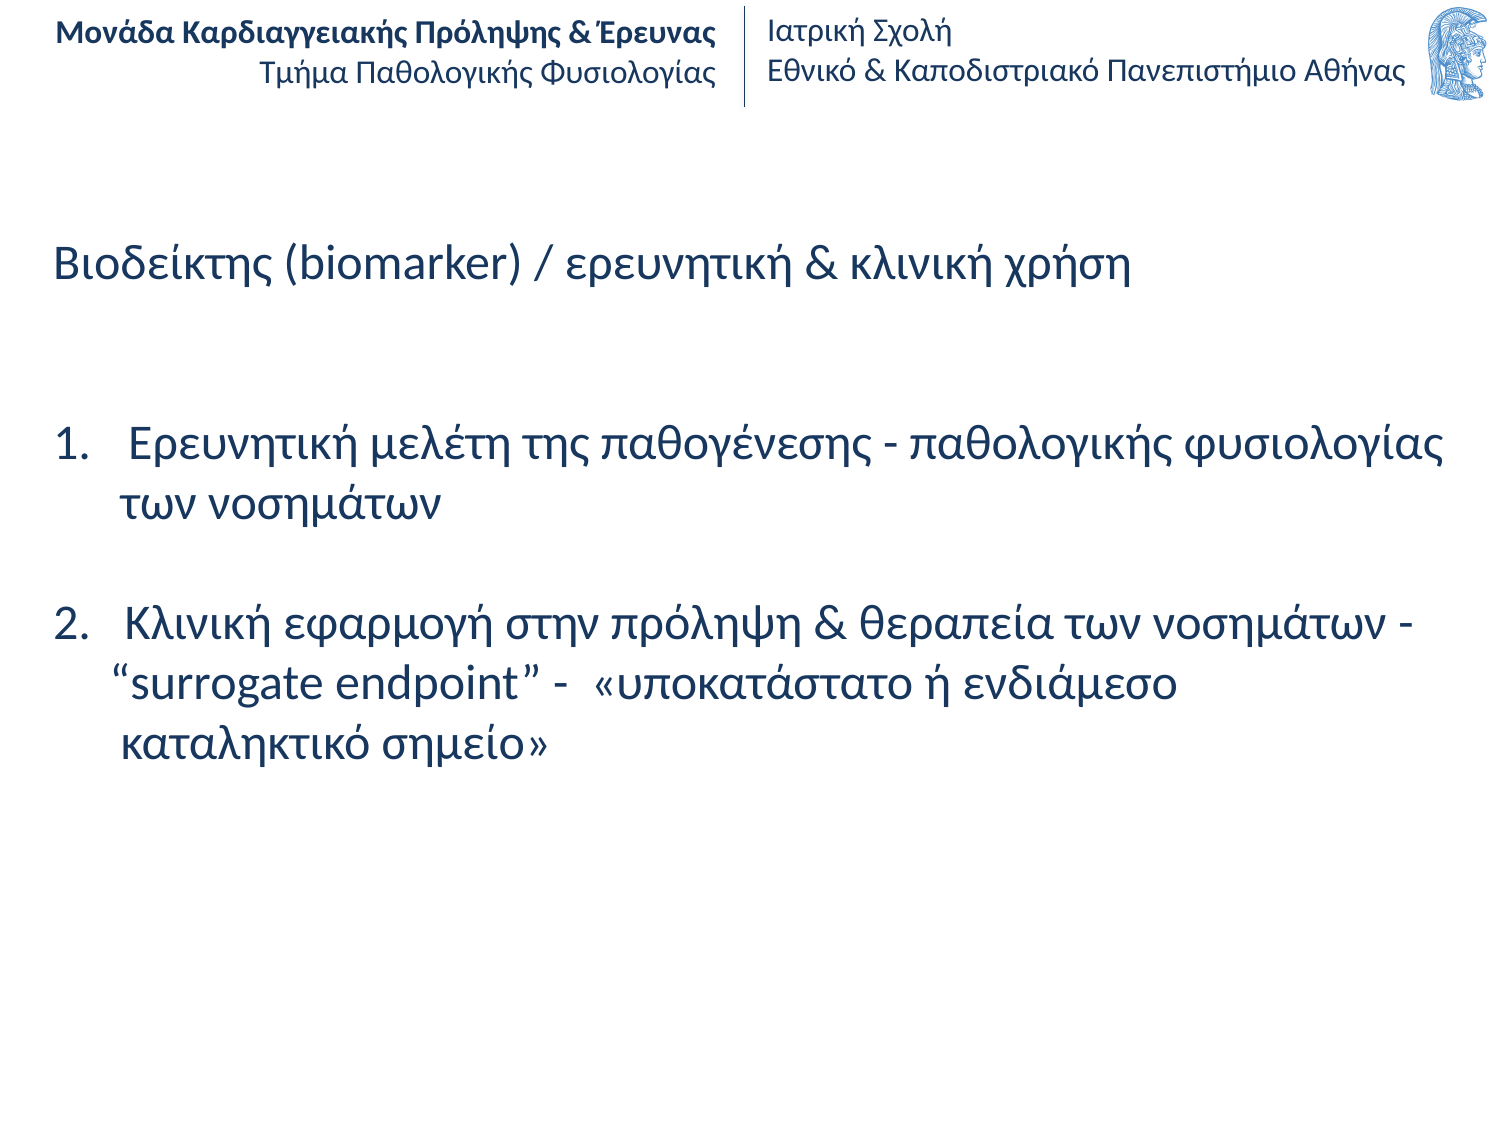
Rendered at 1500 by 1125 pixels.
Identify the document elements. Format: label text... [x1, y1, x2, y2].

text_box Ιατρική Σχολή Εθνικό & Καποδιστριακό Πανεπιστήμιο Αθήνας [752, 0, 1422, 96]
text_box Μονάδα Καρδιαγγειακής Πρόληψης & Έρευνας Τμήμα Παθολογικής Φυσιολογίας [38, 3, 739, 98]
picture [1428, 7, 1487, 101]
text_box Βιοδείκτης (biomarker) / ερευνητική & κλινική χρήση Ερευνητική μελέτη της παθογένεσης - παθολογικής φυσιολογίας των νοσημάτων 2. Κλινική εφαρμογή στην πρόληψη & θεραπεία των νοσημάτων - “surrogate endpoint” - «υποκατάστατο ή ενδιάμεσο καταληκτικό σημείο» [38, 222, 1481, 958]
